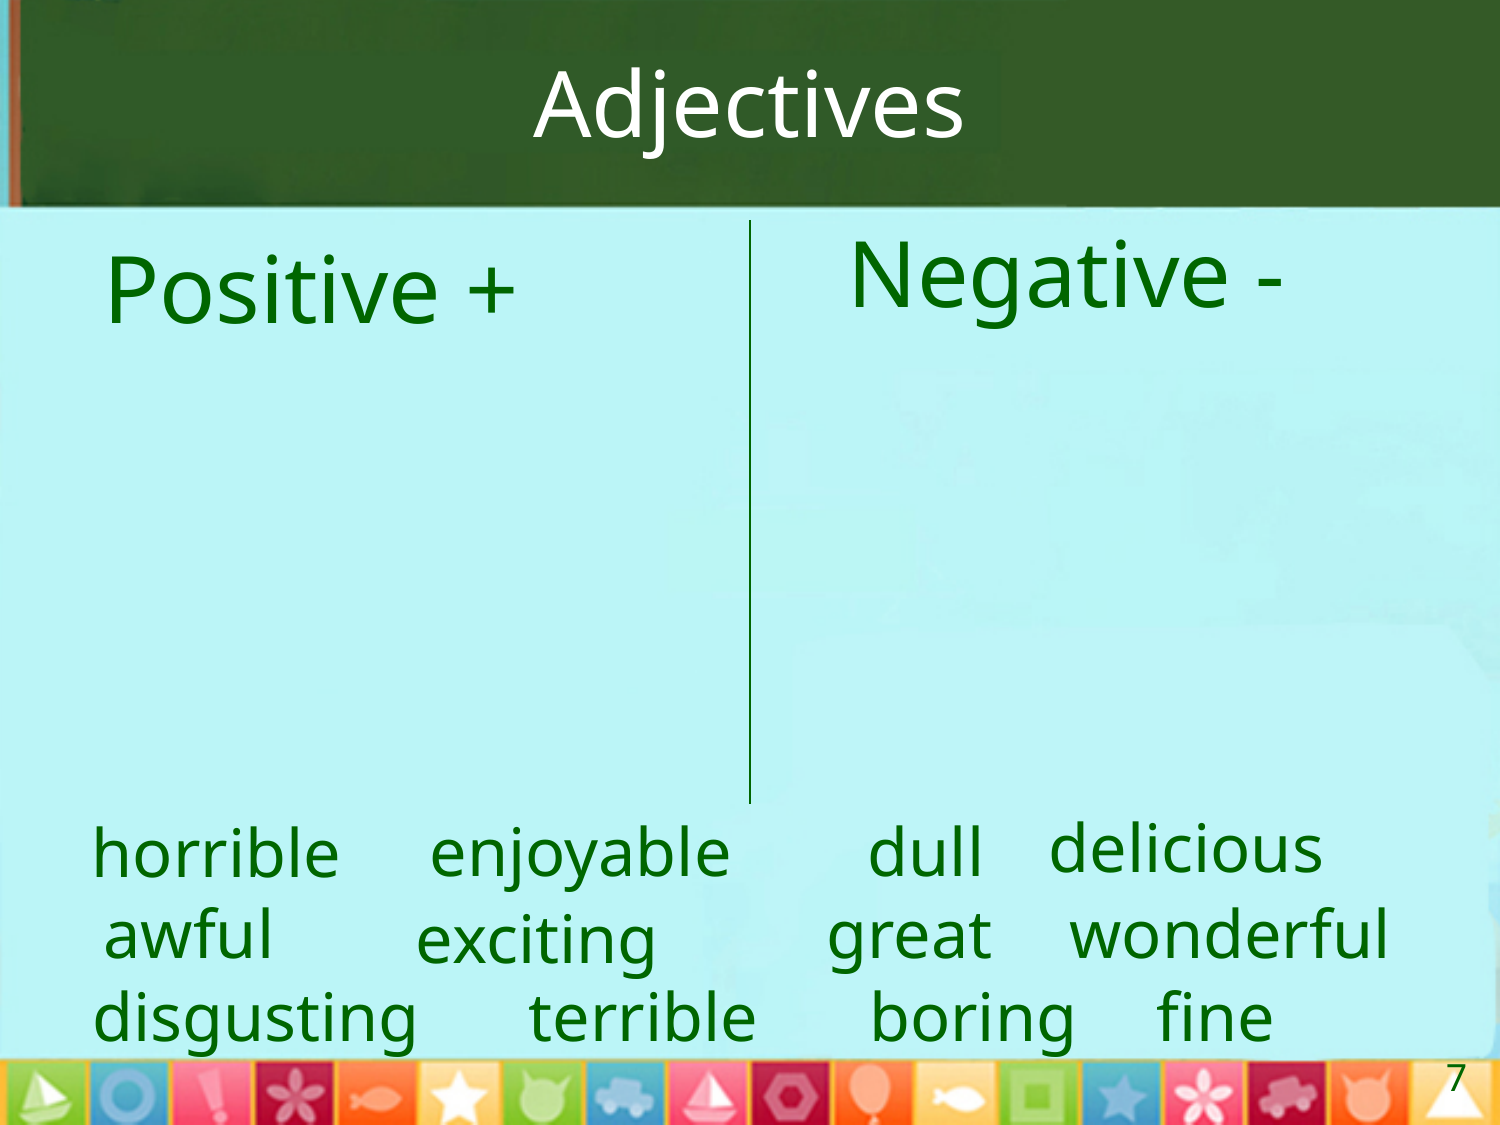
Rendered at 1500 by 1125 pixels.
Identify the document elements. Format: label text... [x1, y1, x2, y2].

text_box Negative - [832, 208, 1459, 335]
picture [0, 0, 1500, 1125]
text_box boring [916, 967, 1186, 1094]
text_box fine [1186, 967, 1369, 1046]
text_box great [811, 884, 1054, 967]
slide_number 7 [1132, 1046, 1483, 1107]
text_box delicious [1033, 798, 1436, 884]
text_box wonderful [1054, 884, 1456, 1012]
text_box enjoyable [414, 802, 817, 929]
text_box horrible [76, 803, 501, 882]
text_box terrible [513, 967, 916, 1094]
text_box Positive + [88, 223, 680, 350]
text_box exciting [400, 889, 803, 1000]
text_box dull [852, 802, 1125, 929]
title Adjectives [74, 6, 1426, 195]
text_box disgusting [77, 967, 513, 1094]
text_box awful [88, 884, 369, 967]
